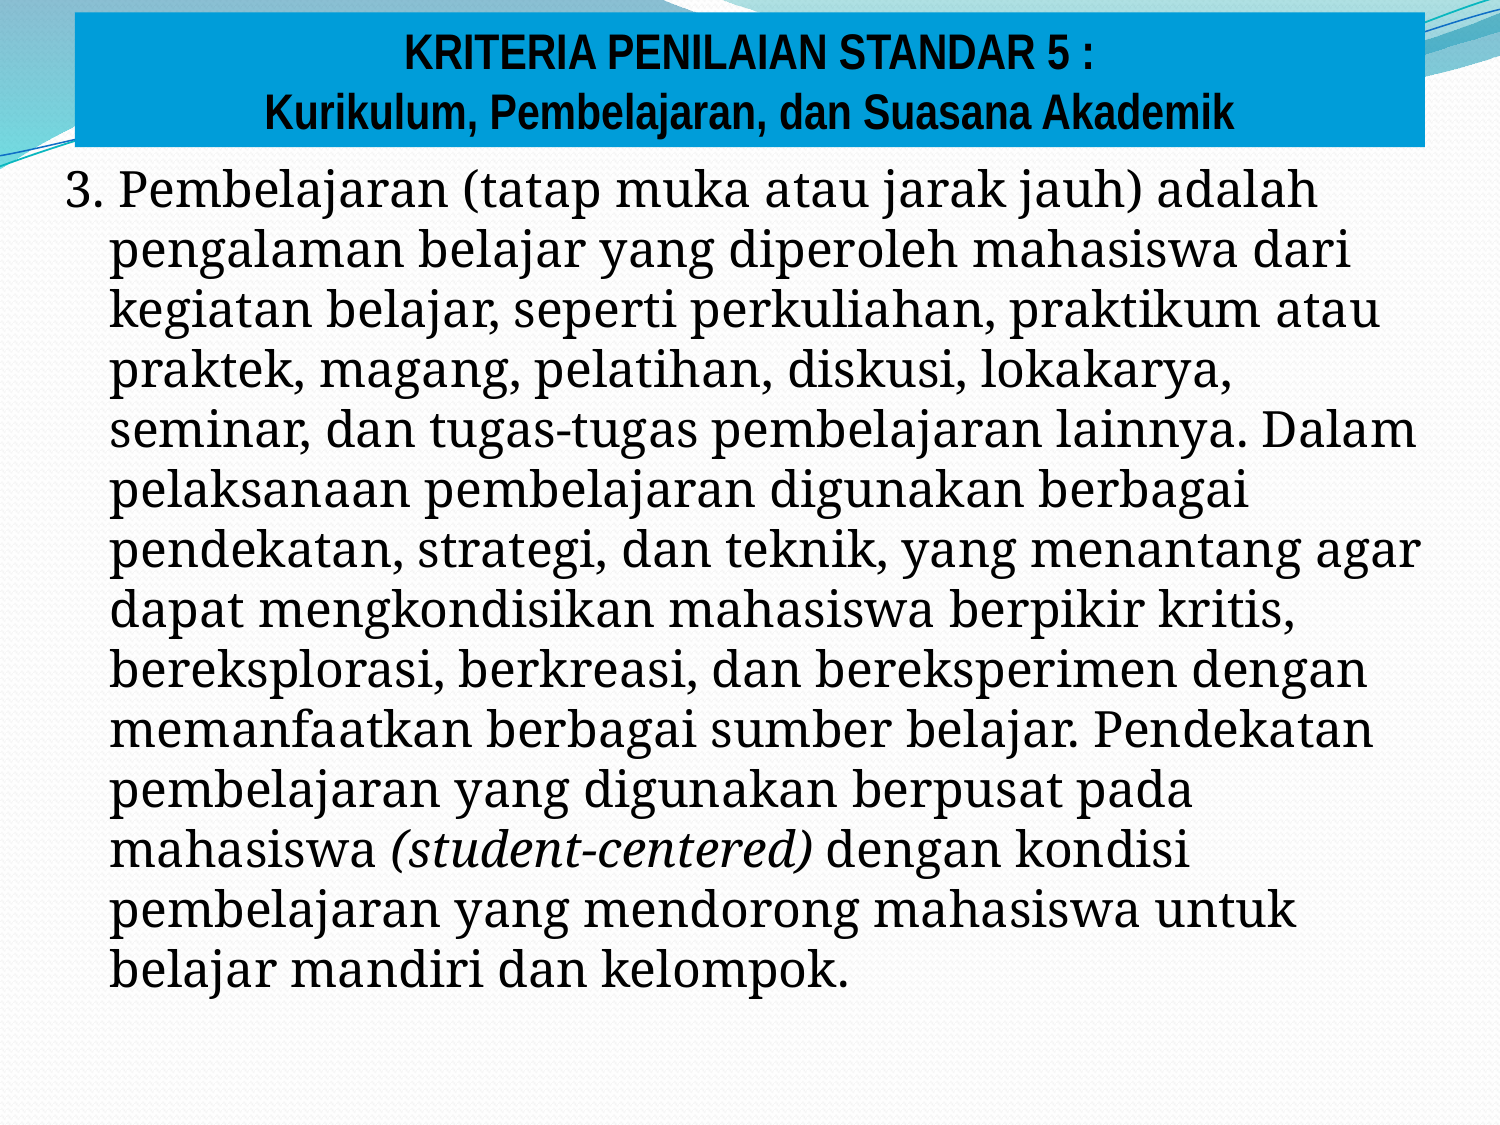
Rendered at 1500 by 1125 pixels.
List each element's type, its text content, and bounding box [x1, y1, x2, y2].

list 3. Pembelajaran (tatap muka atau jarak jauh) adalah pengalaman belajar yang diperoleh mahasiswa dari kegiatan belajar, seperti perkuliahan, praktikum atau praktek, magang, pelatihan, diskusi, lokakarya, seminar, dan tugas-tugas pembelajaran lainnya. Dalam pelaksanaan pembelajaran digunakan berbagai pendekatan, strategi, dan teknik, yang menantang agar dapat mengkondisikan mahasiswa berpikir kritis, bereksplorasi, berkreasi, dan bereksperimen dengan memanfaatkan berbagai sumber belajar. Pendekatan pembelajaran yang digunakan berpusat pada mahasiswa (student-centered) dengan kondisi pembelajaran yang mendorong mahasiswa untuk belajar mandiri dan kelompok. [50, 149, 1463, 988]
text_box KRITERIA PENILAIAN STANDAR 5 : Kurikulum, Pembelajaran, dan Suasana Akademik [74, 12, 1425, 148]
